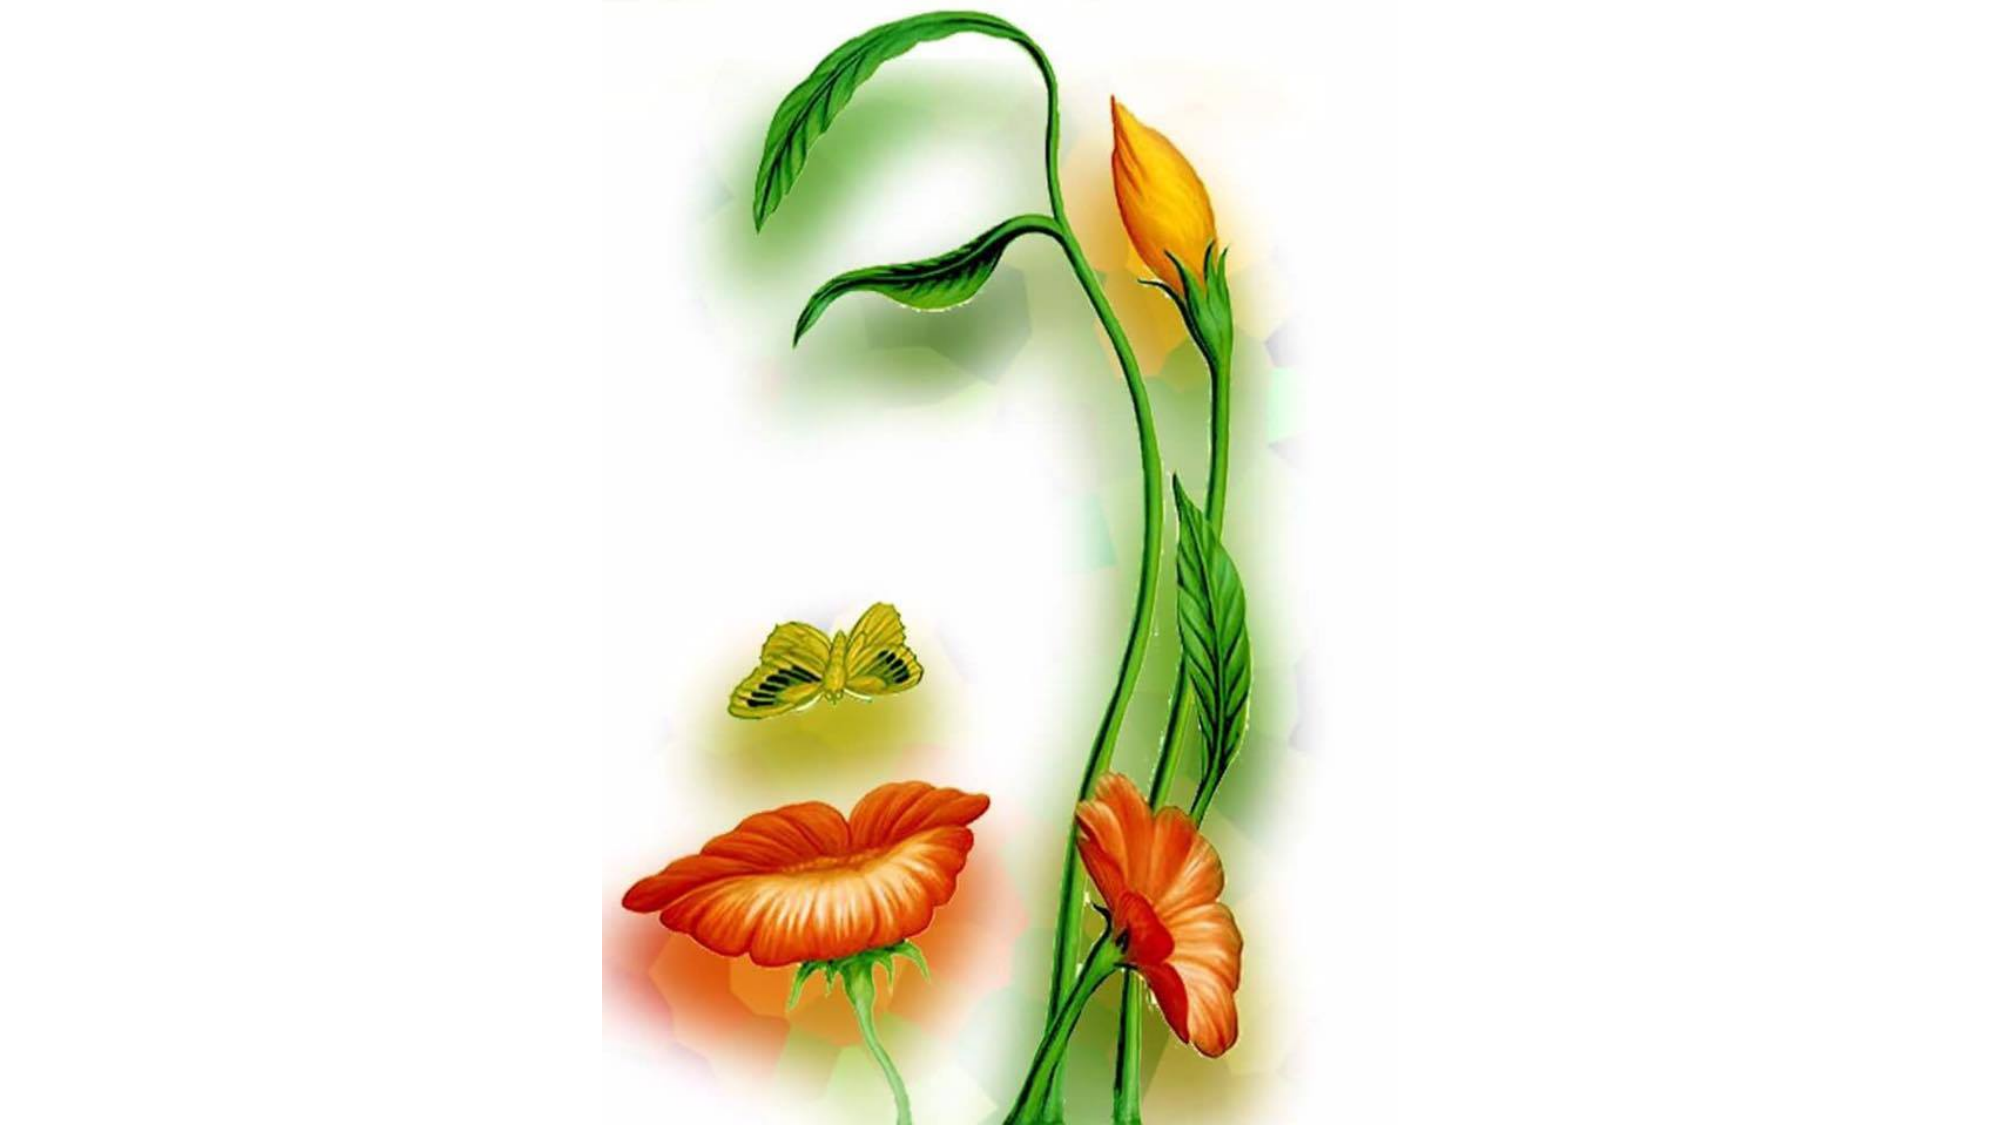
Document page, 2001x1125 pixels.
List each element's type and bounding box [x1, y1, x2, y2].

picture [602, 0, 1398, 1125]
